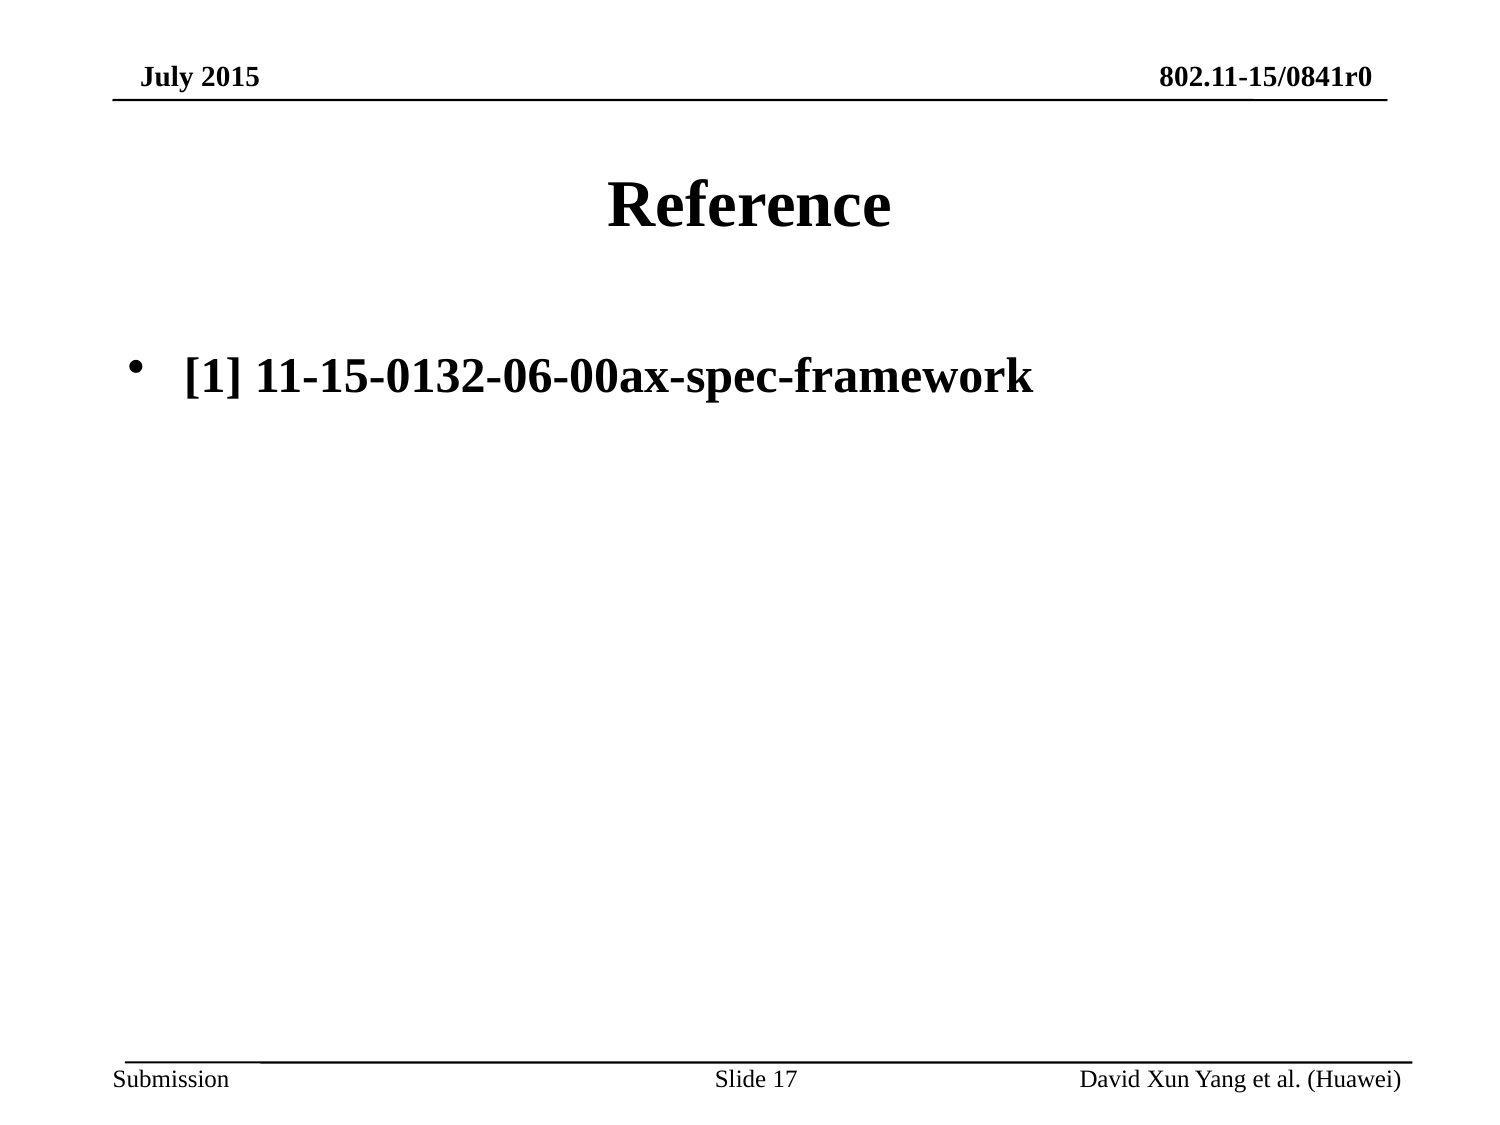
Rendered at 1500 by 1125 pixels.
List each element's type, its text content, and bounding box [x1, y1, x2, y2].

footer David Xun Yang et al. (Huawei) [949, 1061, 1402, 1093]
title Reference [112, 112, 1388, 288]
slide_number Slide 17 [712, 1061, 800, 1093]
list [1] 11-15-0132-06-00ax-spec-framework [112, 335, 1388, 1011]
